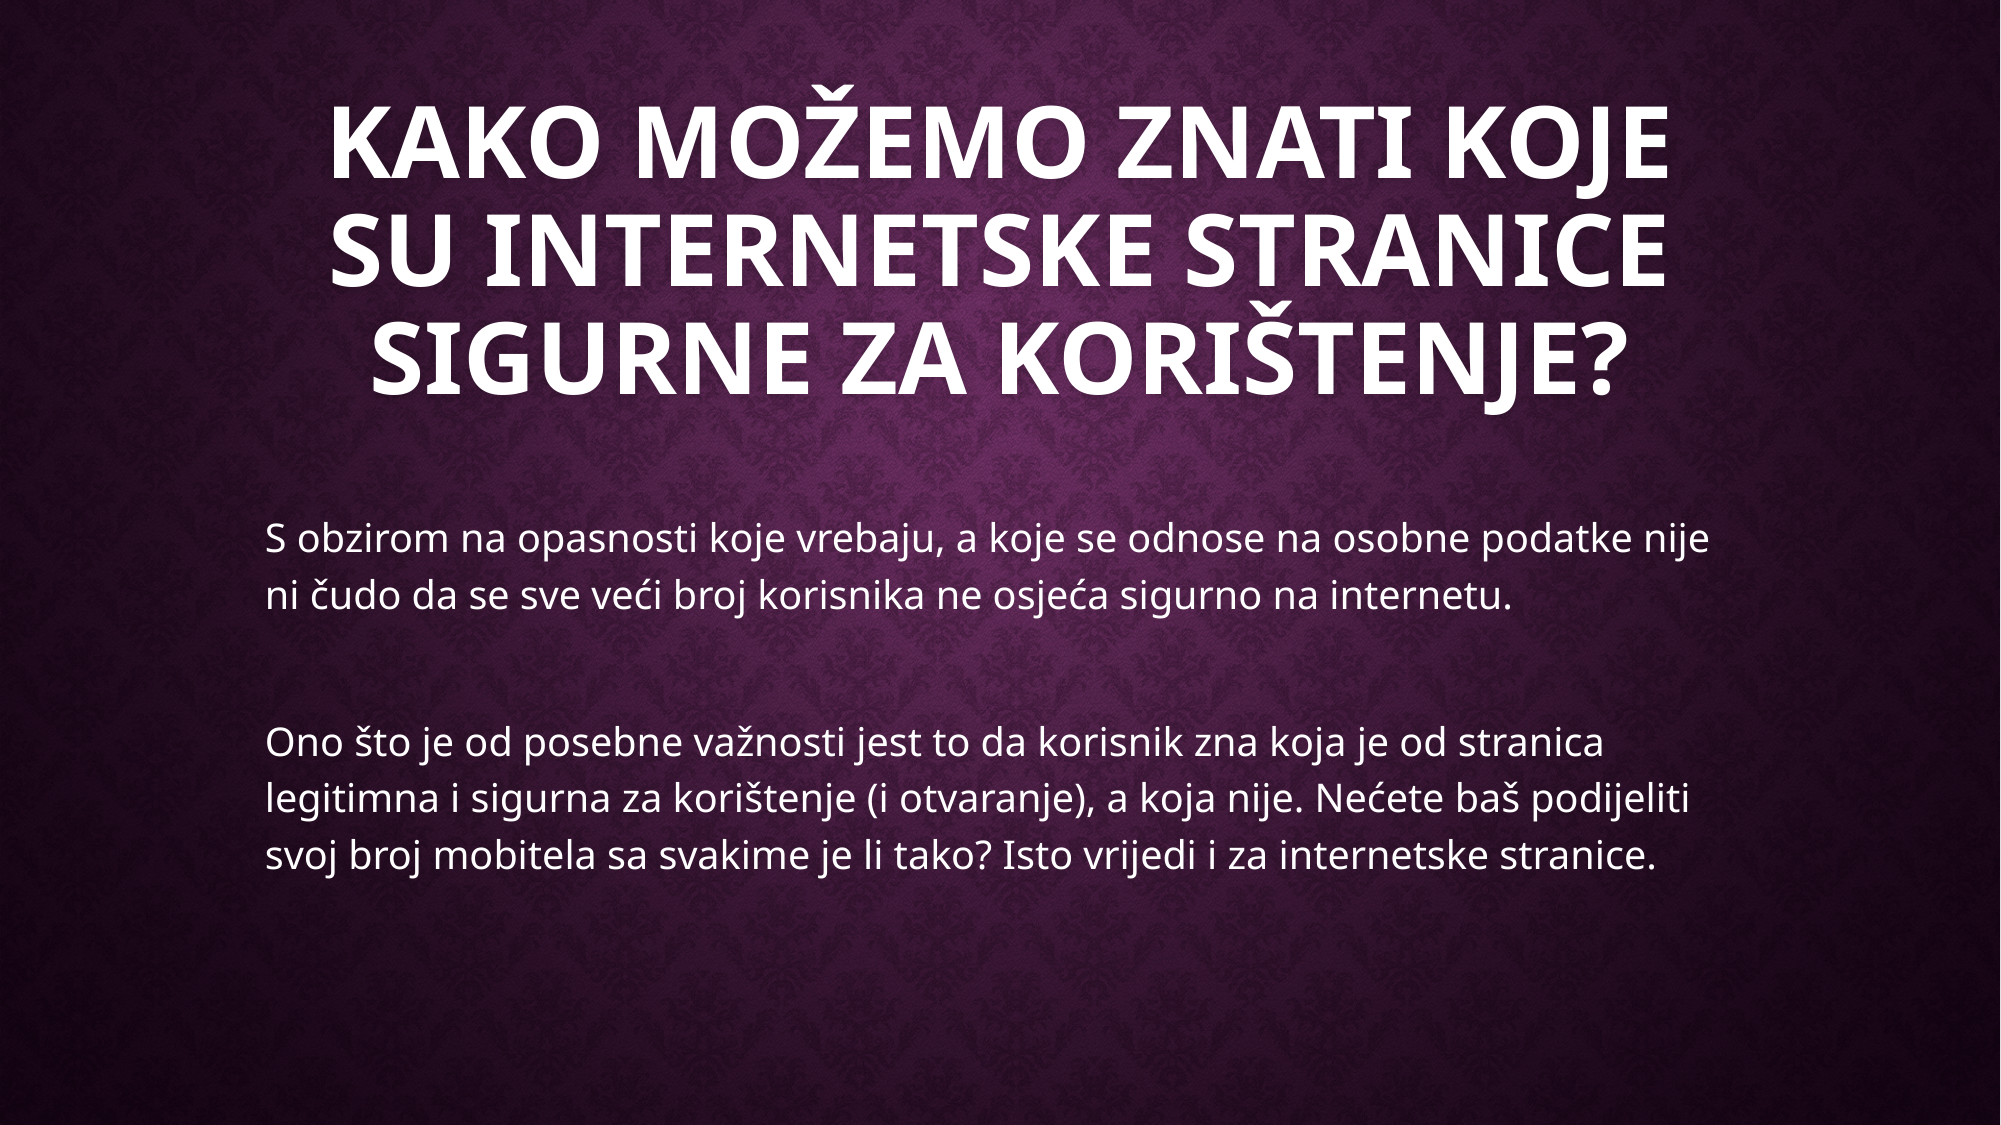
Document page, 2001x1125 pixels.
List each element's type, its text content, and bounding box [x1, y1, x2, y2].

subtitle S obzirom na opasnosti koje vrebaju, a koje se odnose na osobne podatke nije ni čudo da se sve veći broj korisnika ne osjeća sigurno na internetu. Ono što je od posebne važnosti jest to da korisnik zna koja je od stranica legitimna i sigurna za korištenje (i otvaranje), a koja nije. Nećete baš podijeliti svoj broj mobitela sa svakime je li tako? Isto vrijedi i za internetske stranice. [249, 496, 1750, 962]
title Kako možemo znati koje su internetske stranice sigurne za korištenje? [249, 32, 1750, 424]
